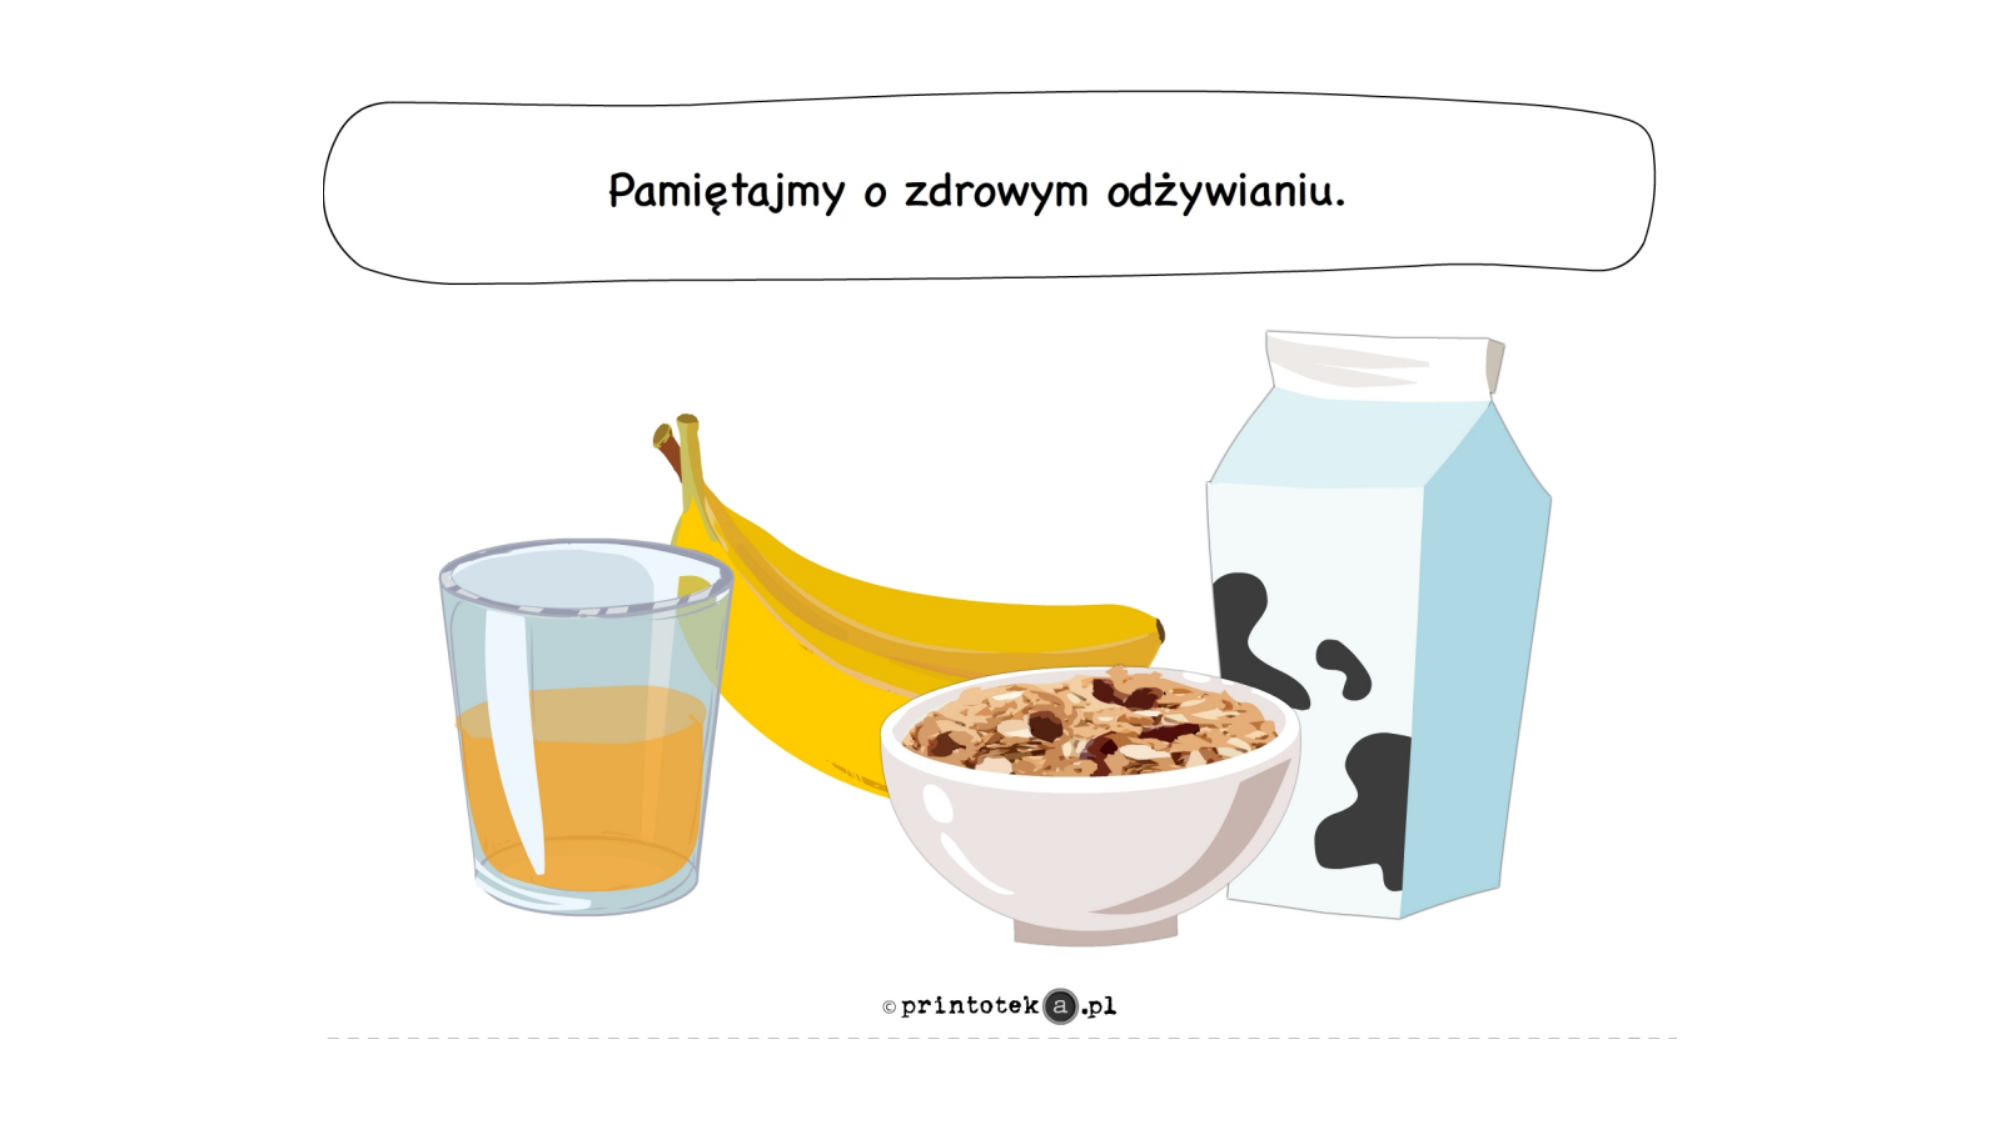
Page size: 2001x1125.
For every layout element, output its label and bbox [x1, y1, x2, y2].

picture [323, 86, 1677, 1039]
